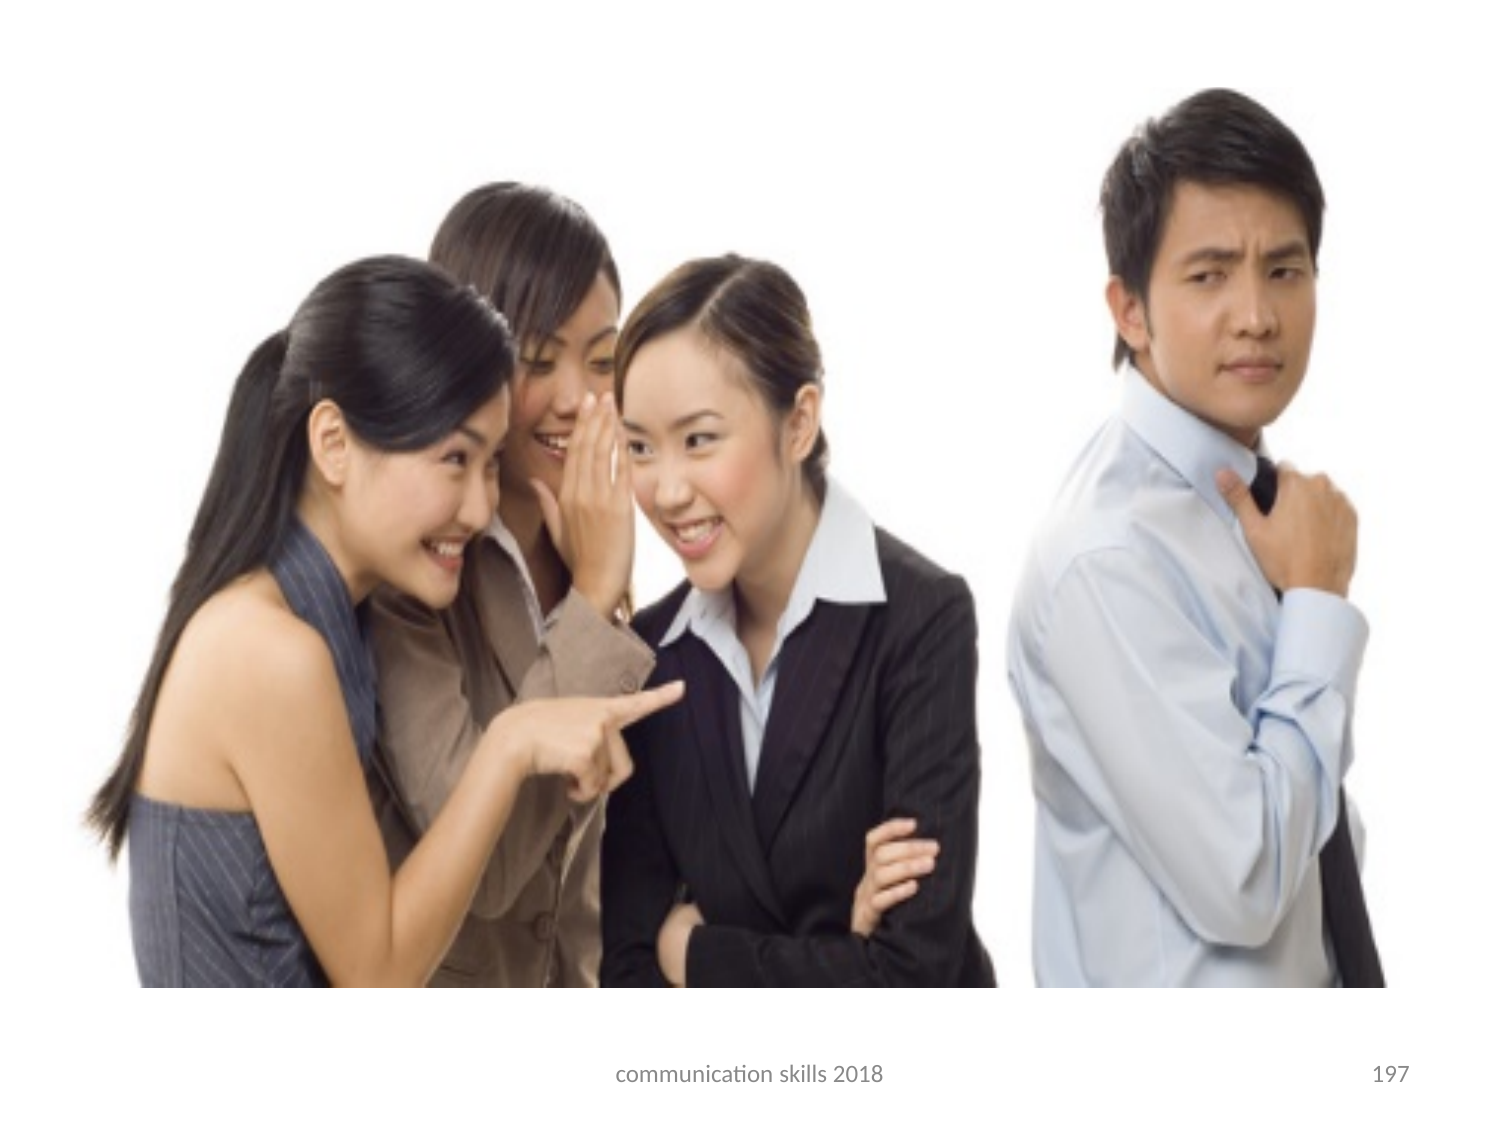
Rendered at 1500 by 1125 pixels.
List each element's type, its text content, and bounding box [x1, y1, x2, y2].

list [62, 87, 1450, 988]
text_box communication skills 2018 [512, 1042, 988, 1103]
text_box 197 [1074, 1042, 1425, 1103]
